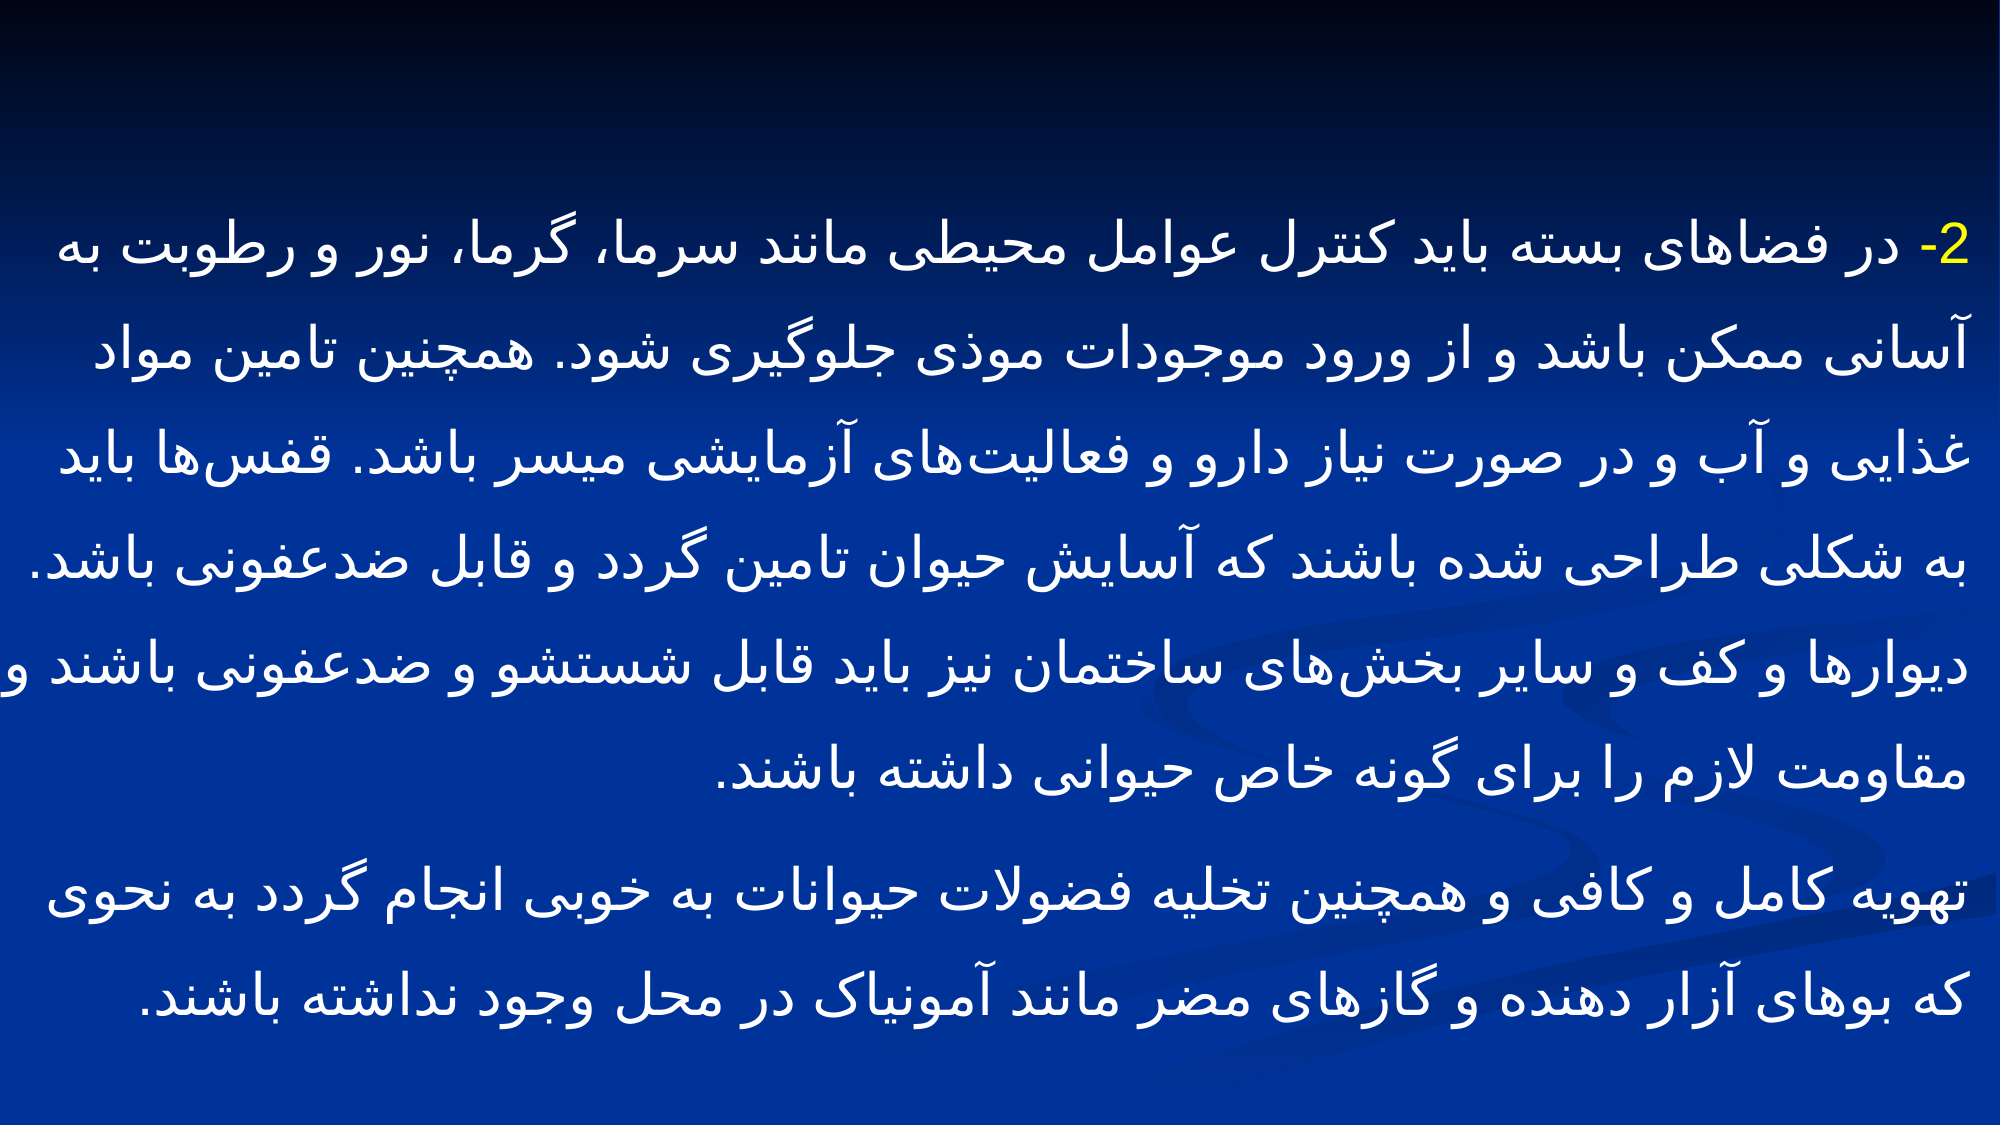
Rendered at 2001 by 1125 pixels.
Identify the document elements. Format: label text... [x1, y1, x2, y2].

text_box 2- در فضاهای بسته باید کنترل عوامل محیطی مانند سرما، گرما، نور و رطوبت به آسانی ممکن باشد و از ورود موجودات موذی جلوگیری شود. همچنین تامین مواد غذایی و آب و در صورت نیاز دارو و فعالیت‌های آزمایشی میسر باشد. قفس‌ها باید به شکلی طراحی شده باشند که آسایش حیوان تامین گردد و قابل ضدعفونی باشد. دیوارها و کف و سایر بخش‌های ساختمان نیز باید قابل شستشو و ضدعفونی باشند و مقاومت لازم را برای گونه خاص حیوانی داشته باشند. تهویه کامل و کافی و همچنین تخلیه فضولات حیوانات به خوبی انجام گردد به نحوی که بوهای آزار دهنده و گازهای مضر مانند آمونیاک در محل وجود نداشته باشند. [0, 163, 1986, 1035]
